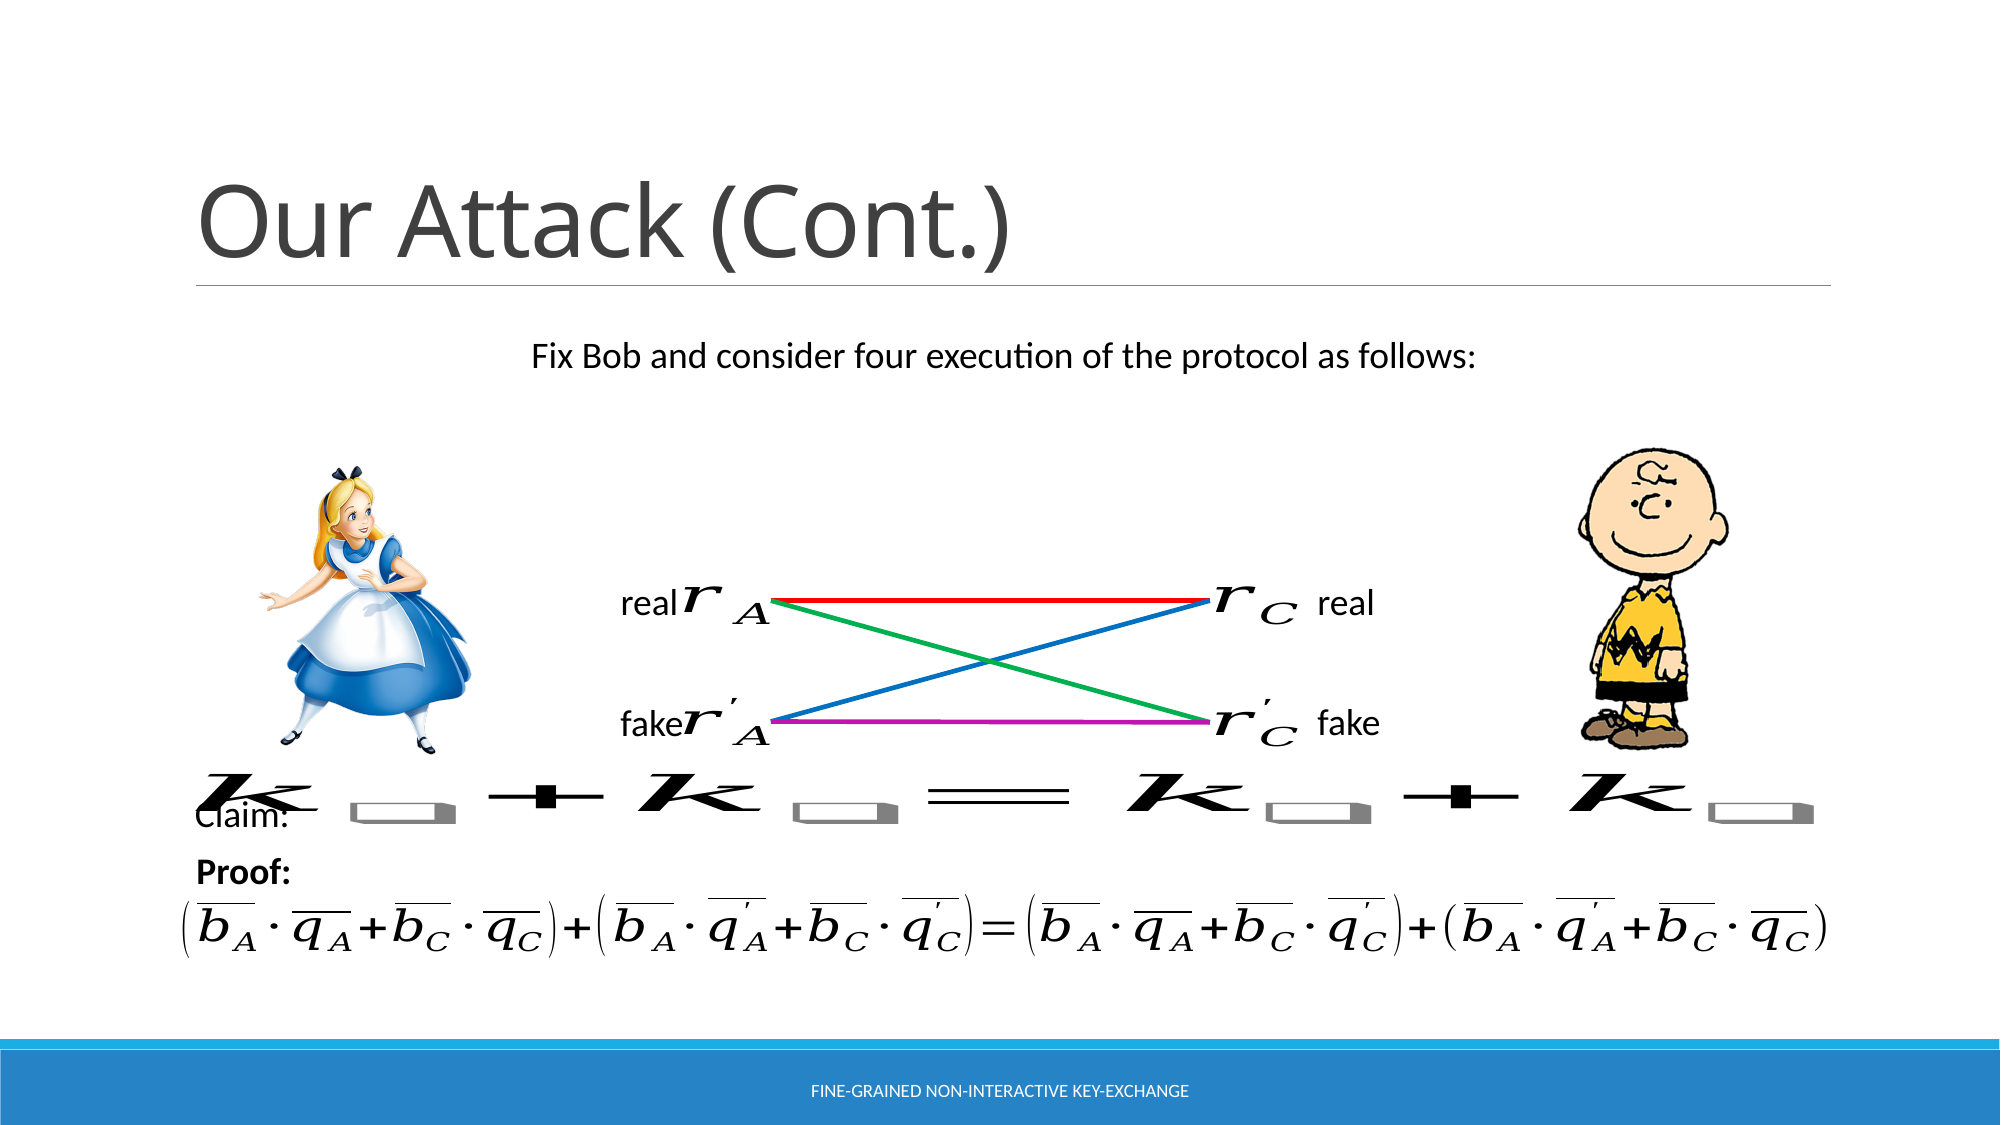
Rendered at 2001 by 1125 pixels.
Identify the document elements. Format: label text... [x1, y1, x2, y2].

text_box Claim: [179, 783, 428, 843]
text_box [770, 600, 1211, 721]
title Our Attack (Cont.) [180, 47, 1830, 285]
text_box fake [605, 691, 715, 752]
footer Fine-Grained Non-Interactive Key-Exchange [604, 1059, 1396, 1120]
text_box fake [1302, 690, 1412, 751]
text_box Proof: [181, 839, 430, 900]
picture [252, 450, 477, 760]
text_box real [1302, 570, 1412, 631]
text_box real [605, 570, 715, 631]
picture [1553, 434, 1743, 760]
text_box Fix Bob and consider four execution of the protocol as follows: [253, 324, 1757, 384]
